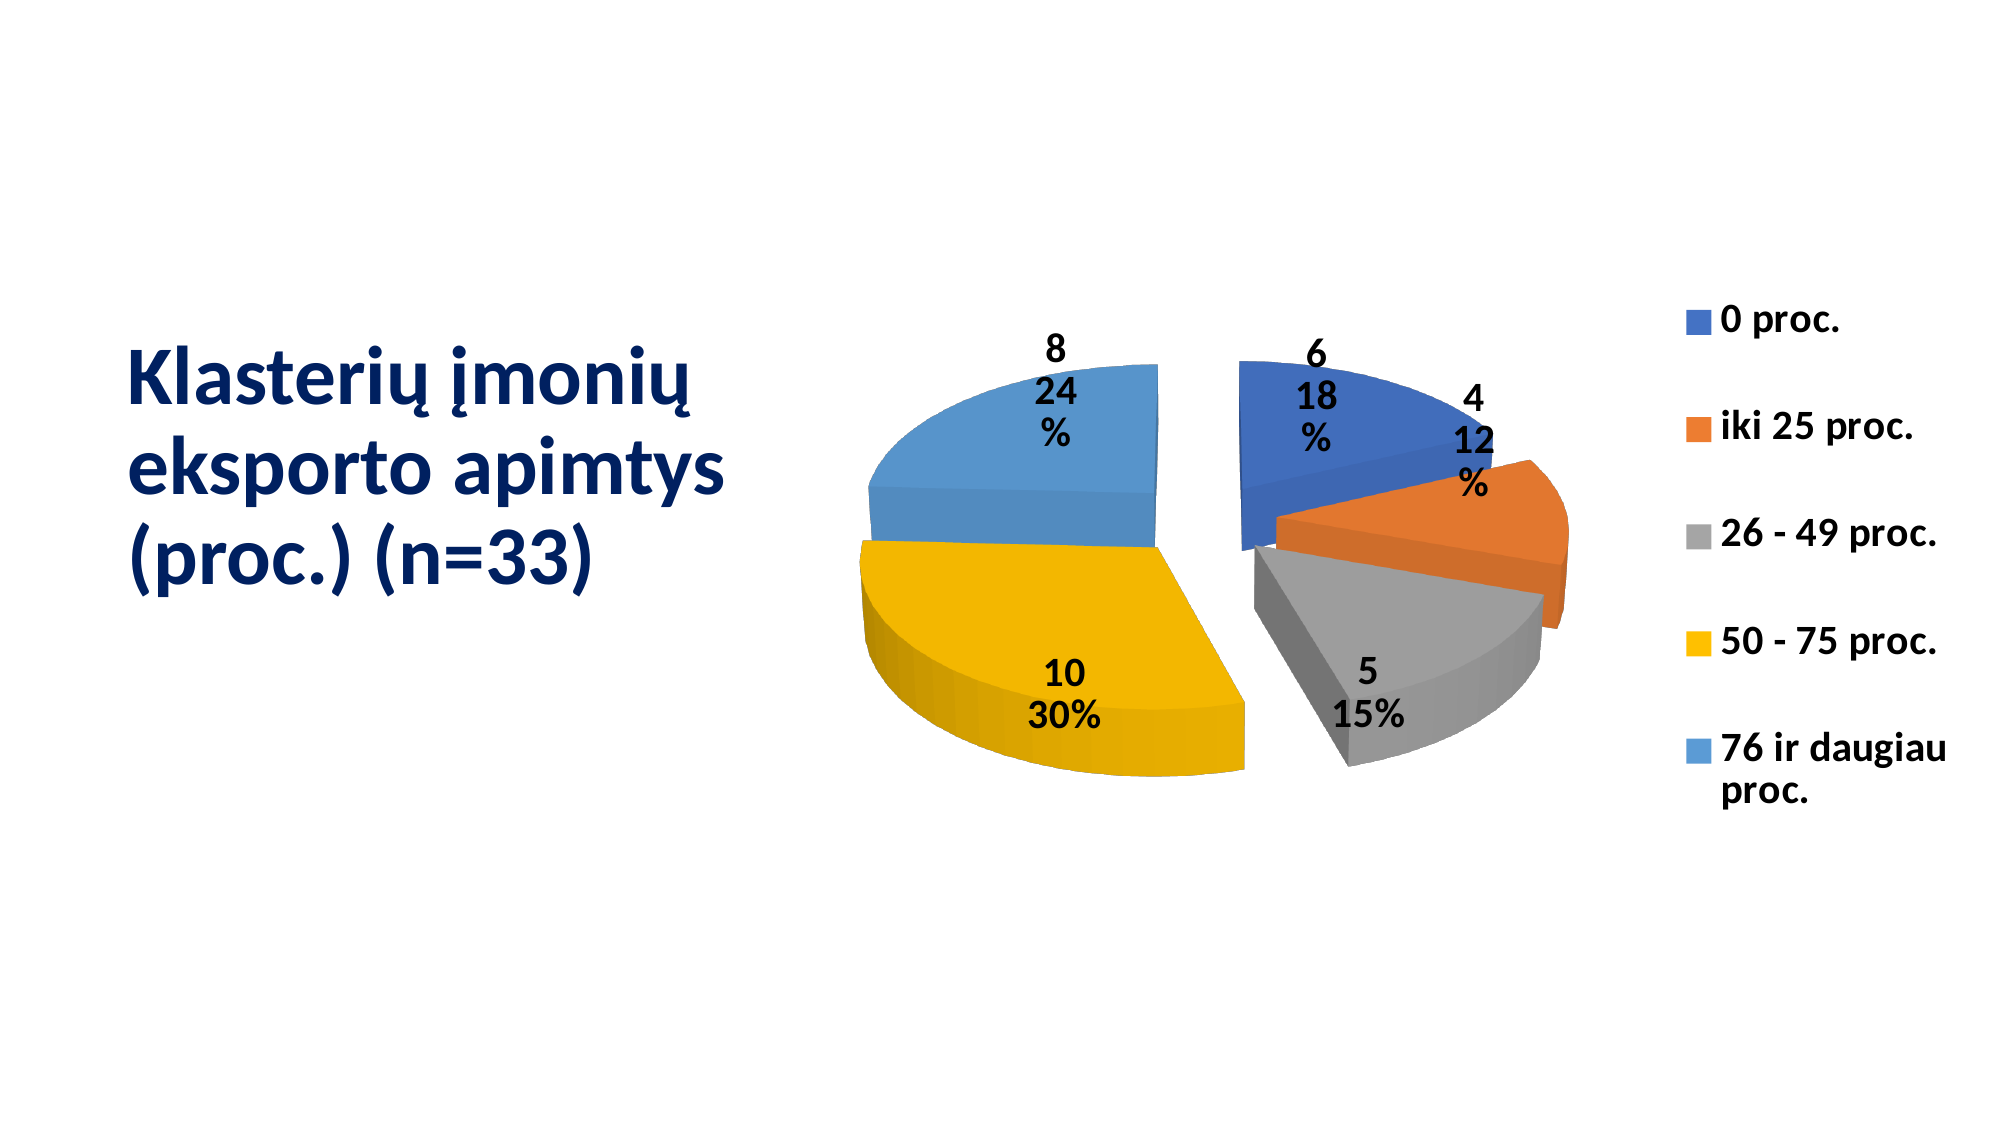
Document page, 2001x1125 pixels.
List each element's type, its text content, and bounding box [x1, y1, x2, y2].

chart [771, 196, 1990, 929]
title Klasterių įmonių eksporto apimtys (proc.) (n=33) [112, 224, 771, 611]
